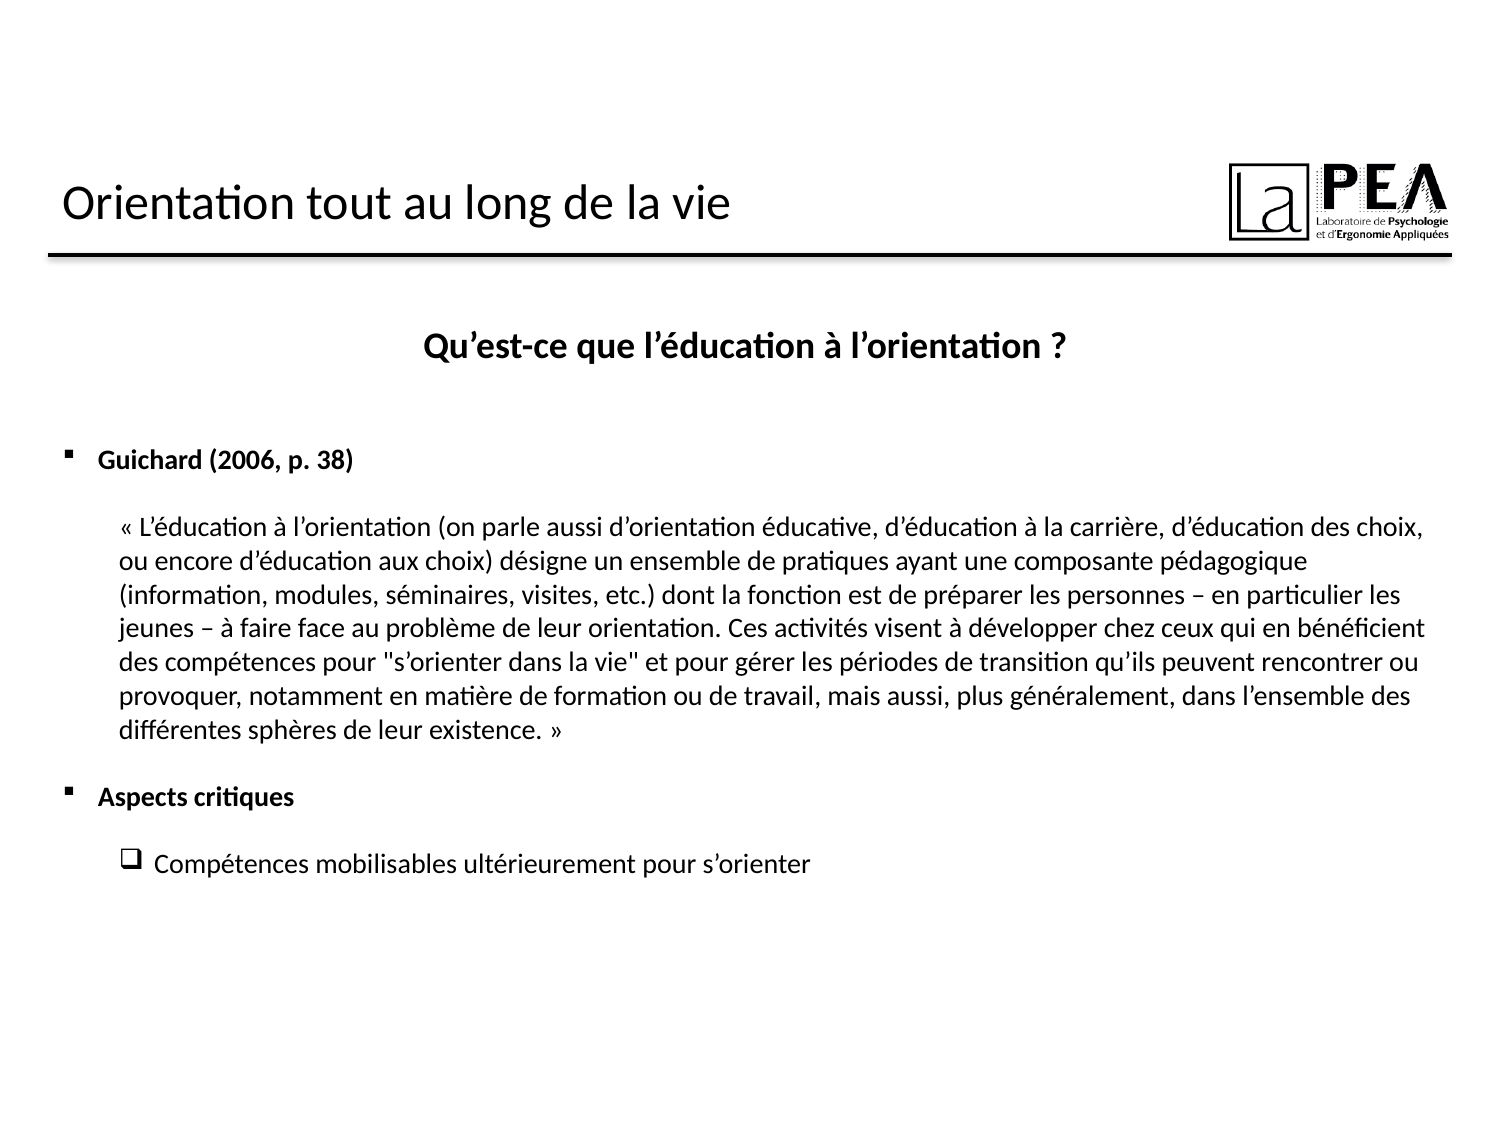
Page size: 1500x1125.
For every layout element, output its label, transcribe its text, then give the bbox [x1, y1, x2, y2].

text_box Qu’est-ce que l’éducation à l’orientation ? Guichard (2006, p. 38) « L’éducation à l’orientation (on parle aussi d’orientation éducative, d’éducation à la carrière, d’éducation des choix, ou encore d’éducation aux choix) désigne un ensemble de pratiques ayant une composante pédagogique (information, modules, séminaires, visites, etc.) dont la fonction est de préparer les personnes – en particulier les jeunes – à faire face au problème de leur orientation. Ces activités visent à développer chez ceux qui en bénéficient des compétences pour "s’orienter dans la vie" et pour gérer les périodes de transition qu’ils peuvent rencontrer ou provoquer, notamment en matière de formation ou de travail, mais aussi, plus généralement, dans l’ensemble des différentes sphères de leur existence. » Aspects critiques Compétences mobilisables ultérieurement pour s’orienter [48, 313, 1452, 887]
text_box Orientation tout au long de la vie [47, 162, 1180, 238]
picture [1227, 157, 1453, 242]
